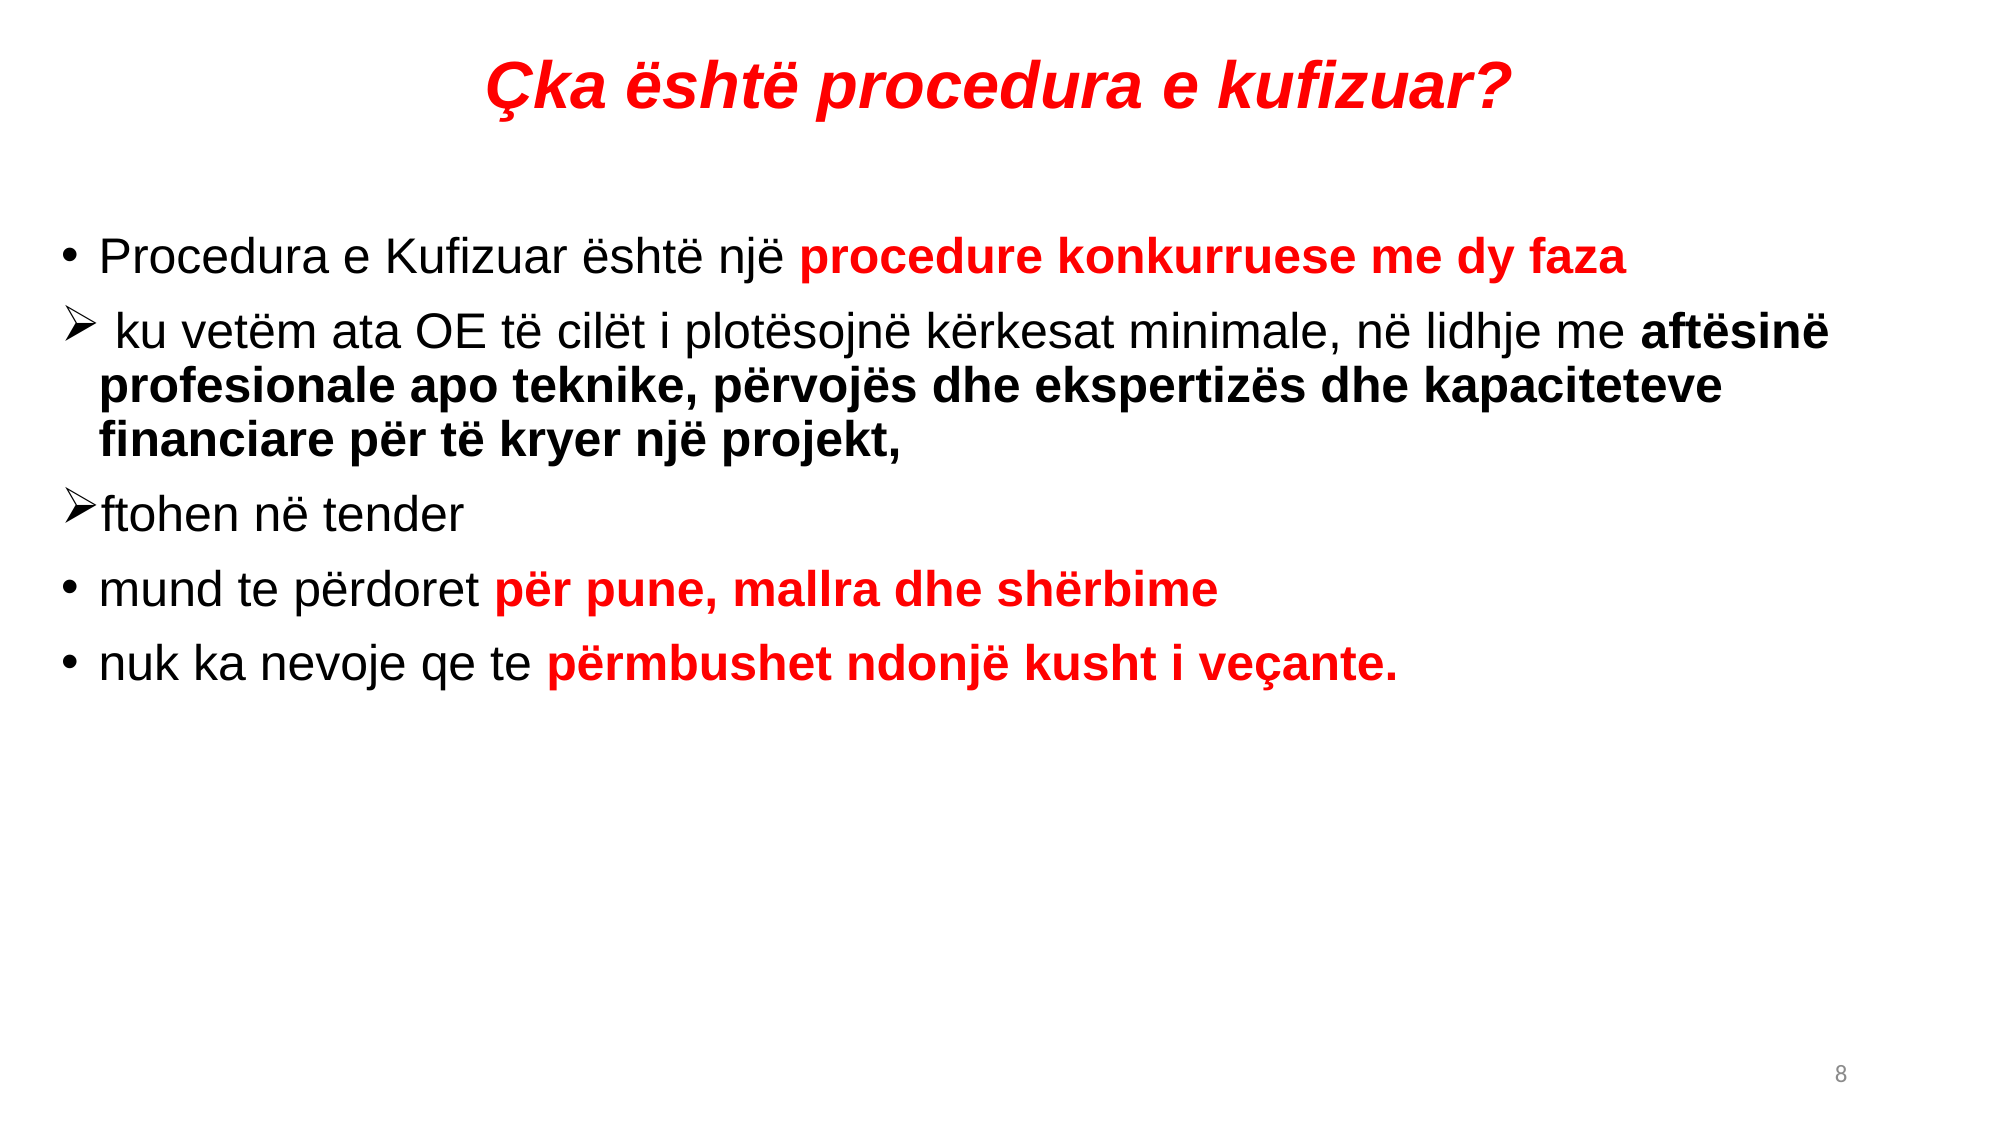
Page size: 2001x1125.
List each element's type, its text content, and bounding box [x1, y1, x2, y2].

title Çka është procedura e kufizuar? [137, 32, 1863, 142]
slide_number 8 [1412, 1042, 1863, 1103]
list Procedura e Kufizuar është një procedure konkurruese me dy faza ku vetëm ata OE të cilët i plotësojnë kërkesat minimale, në lidhje me aftësinë profesionale apo teknike, përvojës dhe ekspertizës dhe kapaciteteve financiare për të kryer një projekt, ftohen në tender mund te përdoret për pune, mallra dhe shërbime nuk ka nevoje qe te përmbushet ndonjë kusht i veçante. [46, 222, 1964, 894]
